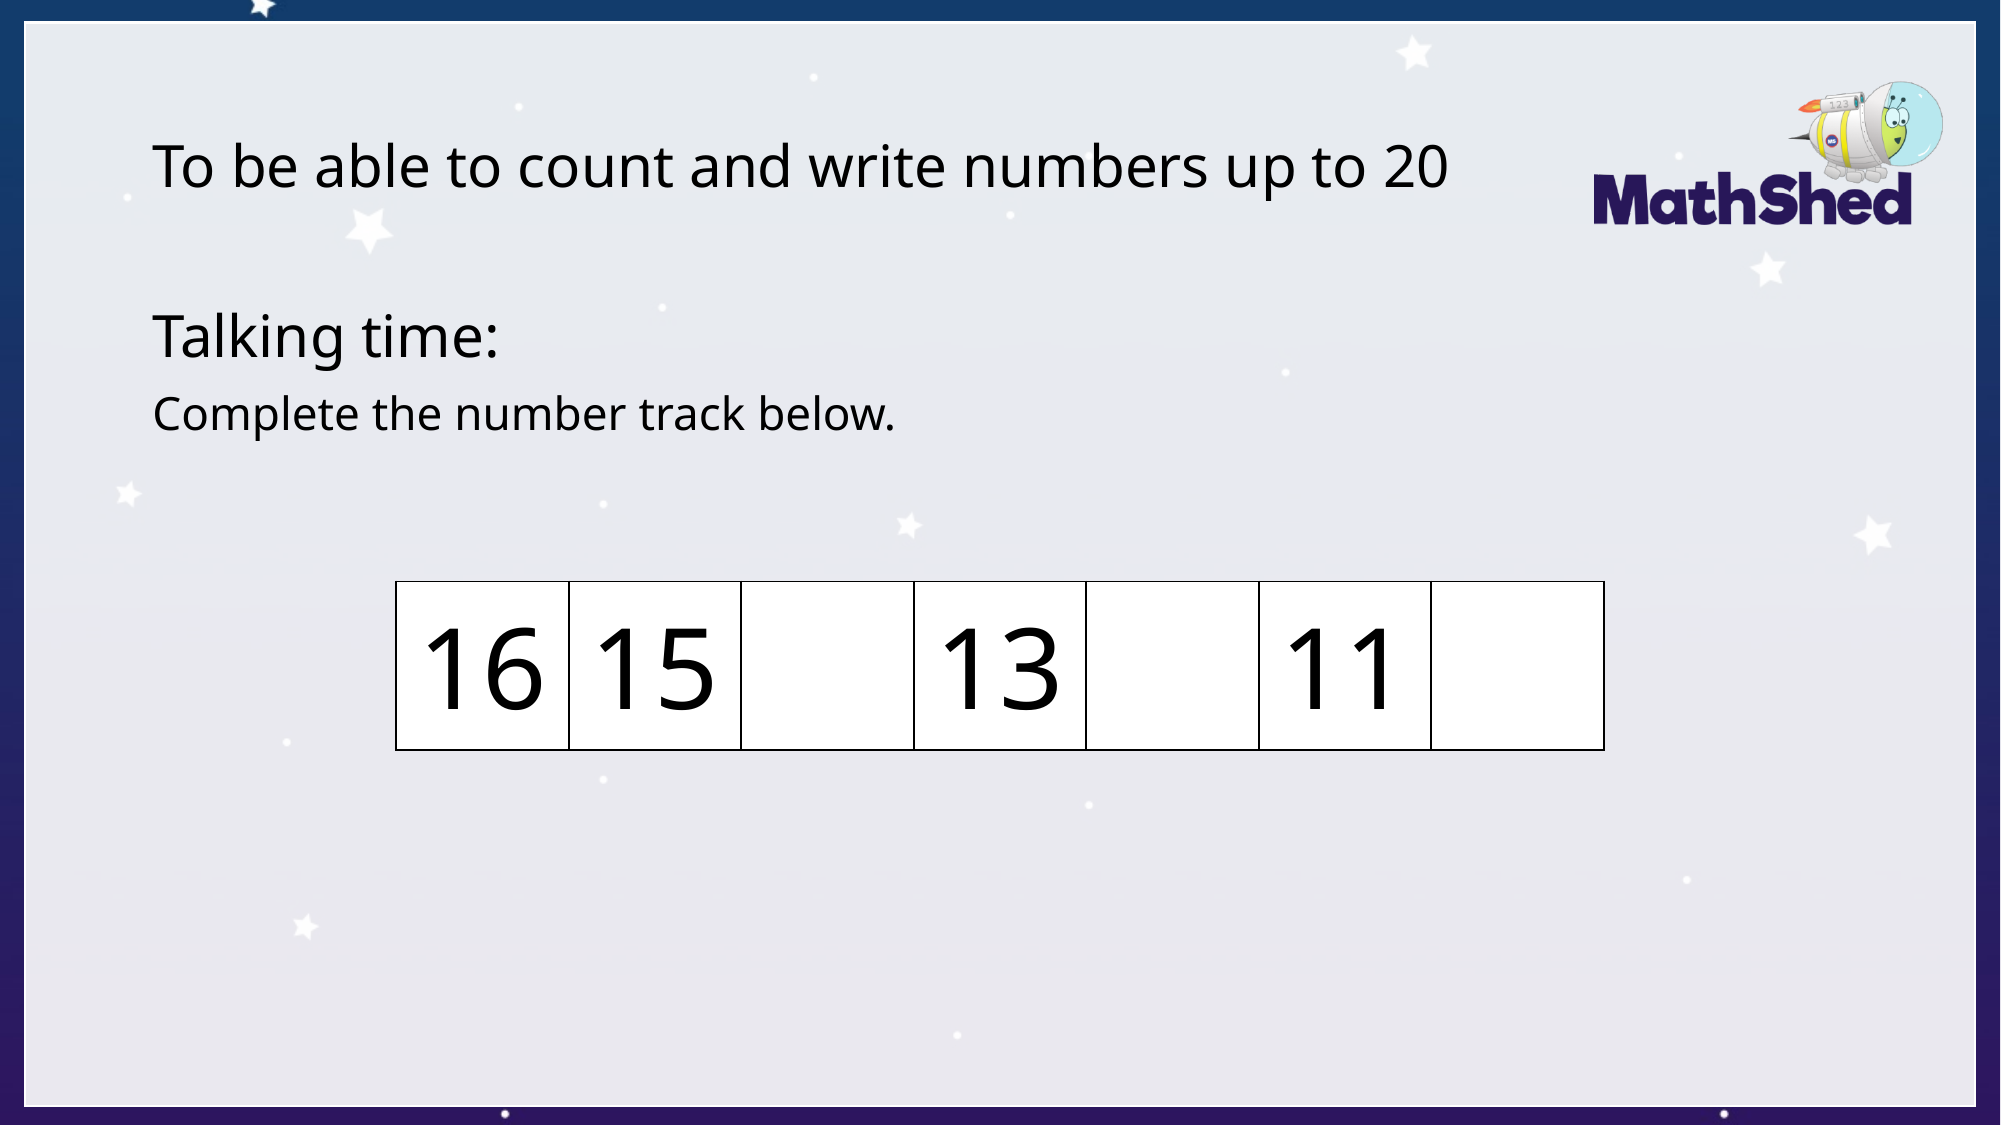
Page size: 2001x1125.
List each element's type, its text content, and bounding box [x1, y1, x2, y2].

table_header 16 [397, 582, 568, 749]
table_header [1087, 582, 1258, 749]
title To be able to count and write numbers up to 20 [137, 59, 1578, 278]
picture [0, 0, 2001, 1125]
table_header [1432, 582, 1603, 749]
list Talking time: Complete the number track below. [137, 299, 1863, 1014]
table_header 11 [1260, 582, 1430, 749]
table_header 13 [915, 582, 1085, 749]
table_header [742, 582, 913, 749]
table_header 15 [570, 582, 740, 749]
